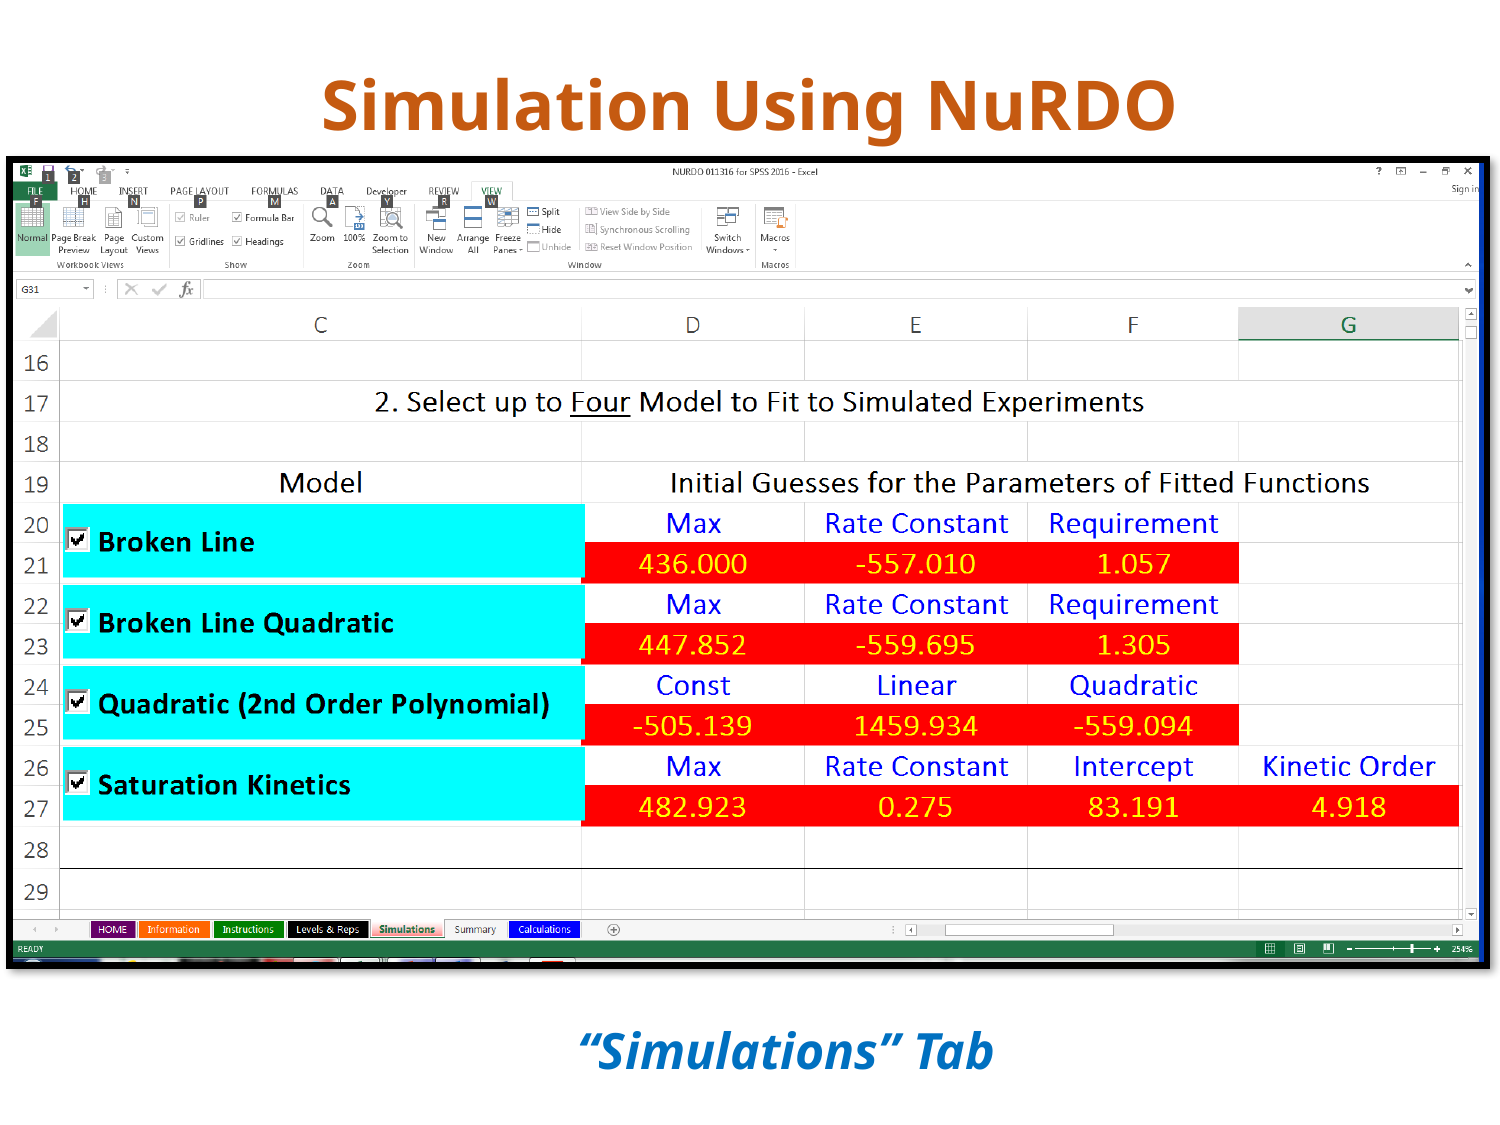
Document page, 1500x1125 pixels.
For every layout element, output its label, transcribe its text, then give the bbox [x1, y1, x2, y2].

title Simulation Using NuRDO [103, 0, 1397, 155]
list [12, 162, 1485, 963]
text_box “Simulations” Tab [562, 1012, 1288, 1088]
